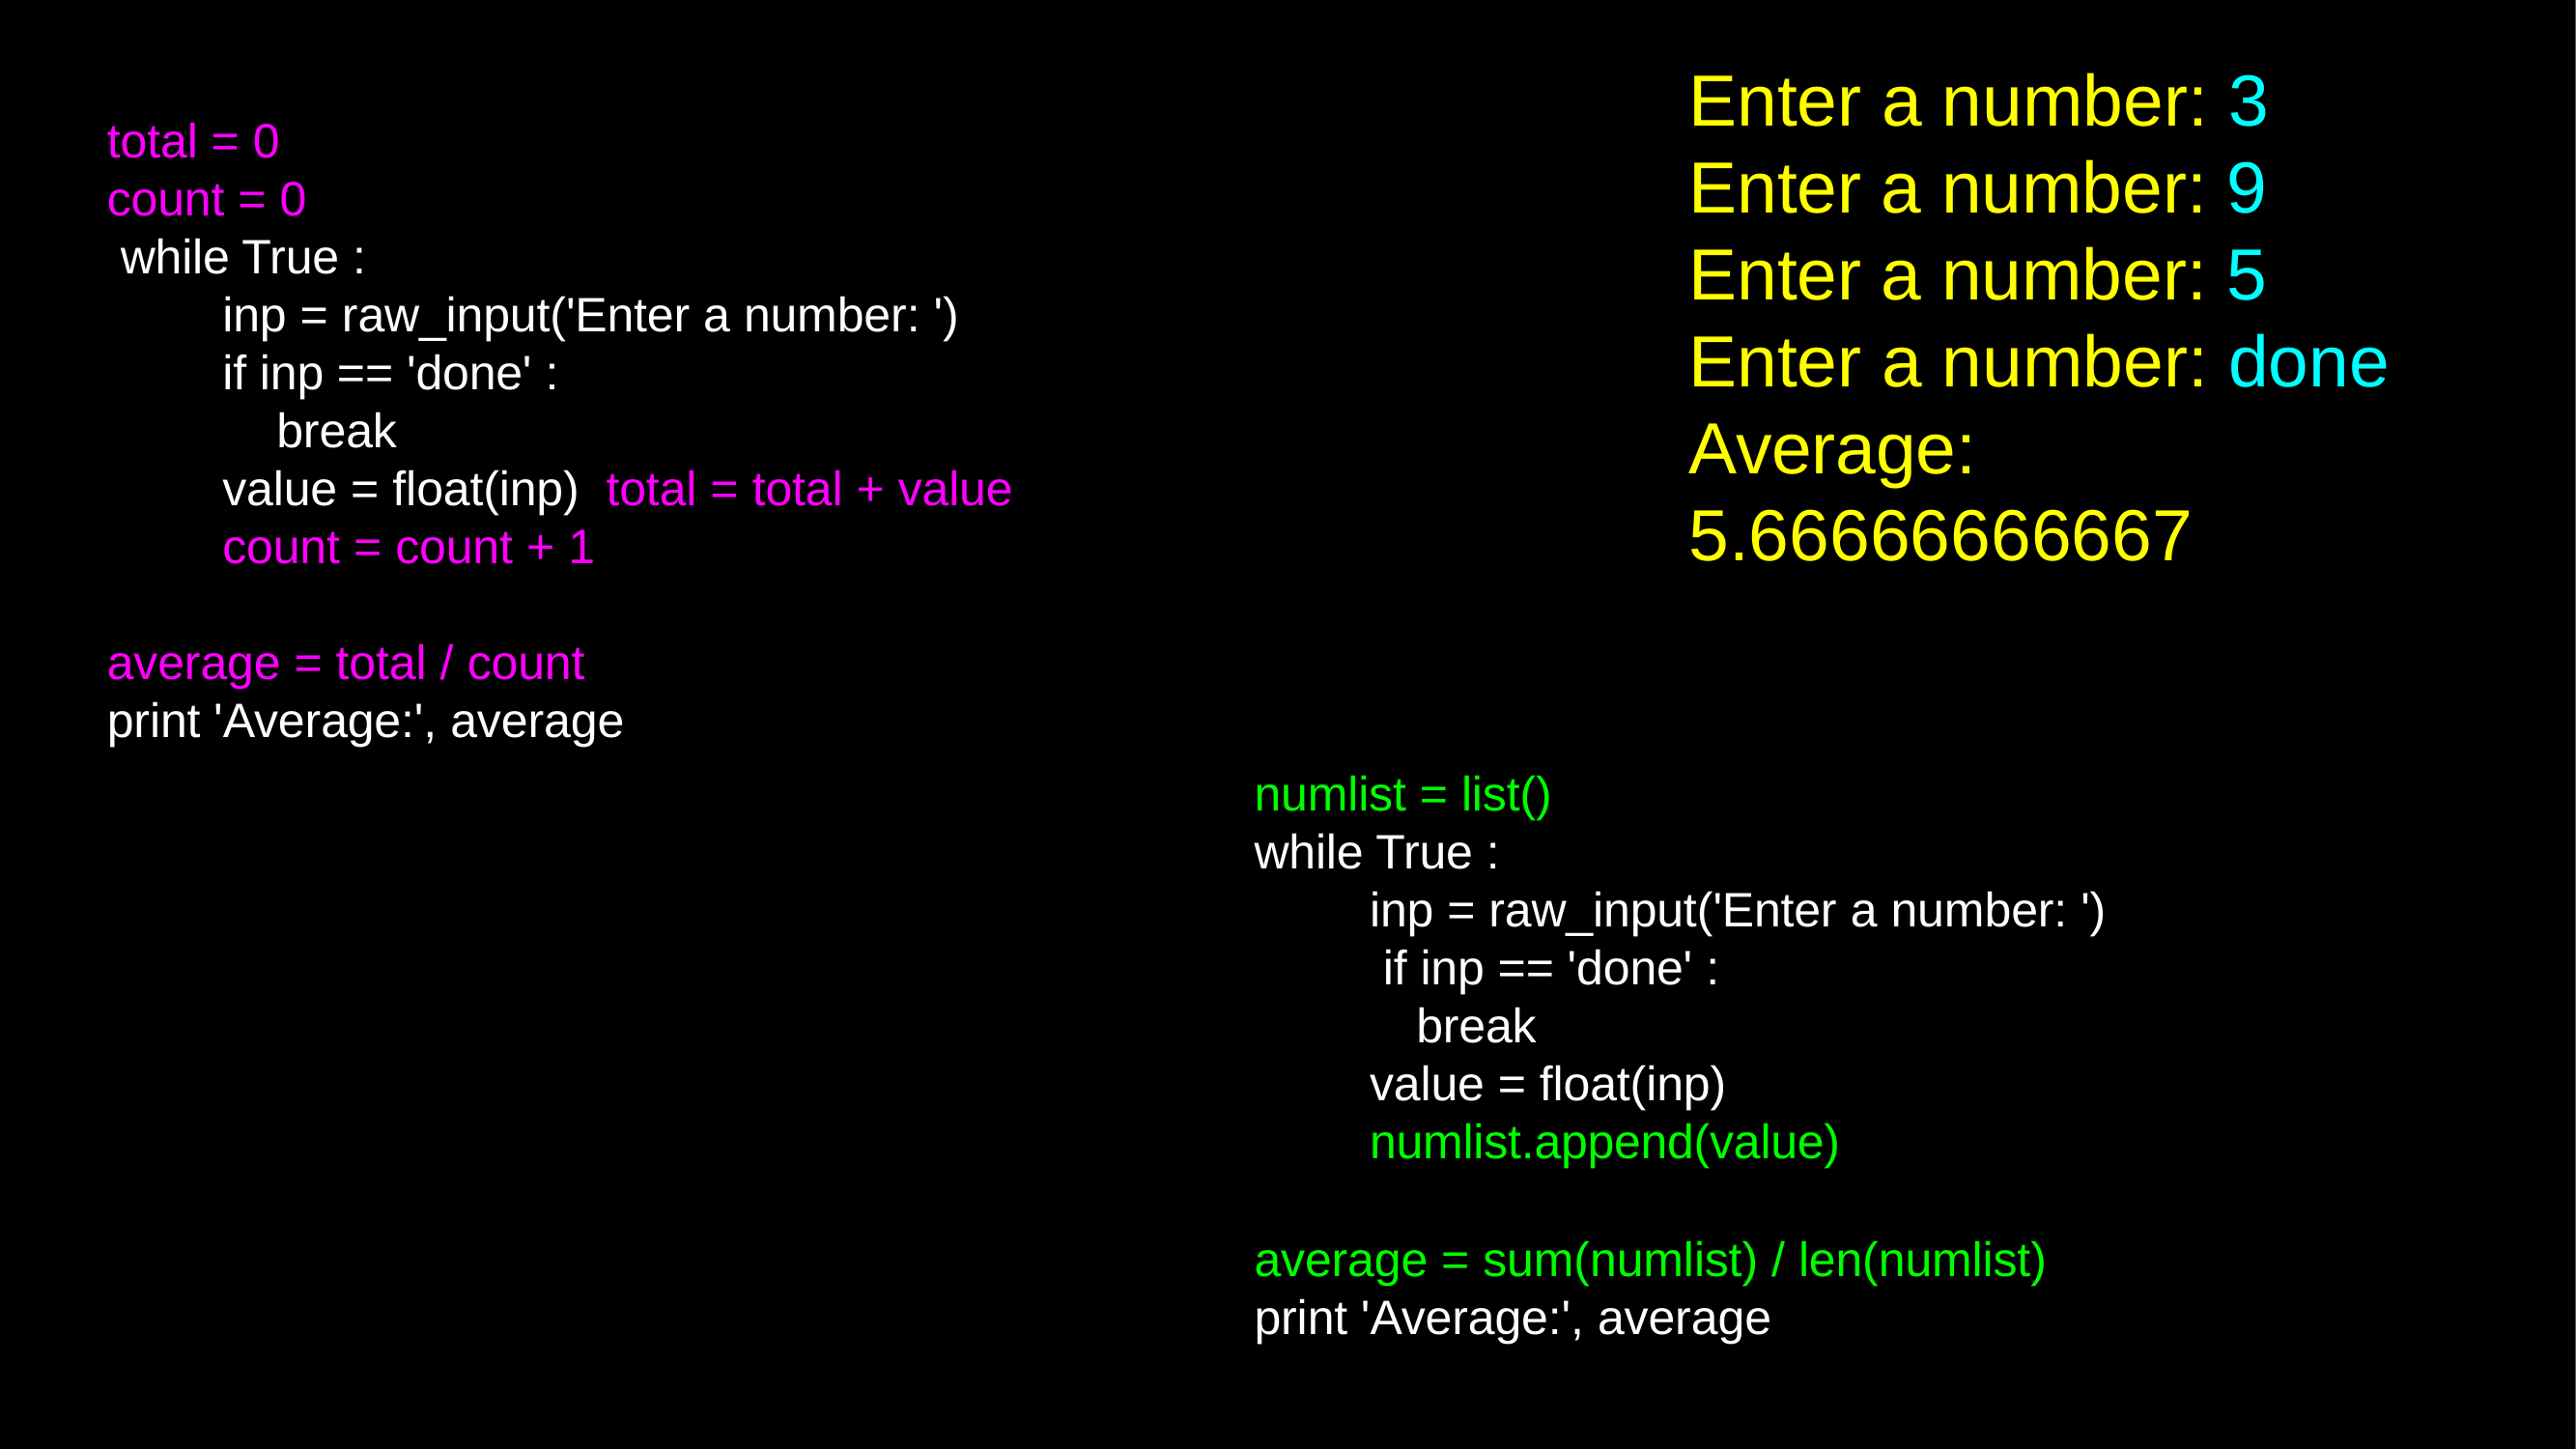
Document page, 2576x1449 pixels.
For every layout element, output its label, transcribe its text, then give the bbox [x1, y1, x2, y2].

text_box average = total / count print 'Average:', average [104, 632, 833, 749]
title Enter a number: 3 Enter a number: 9 Enter a number: 5 Enter a number: done Average: 5.66666666667 [1686, 53, 2504, 576]
text_box total = 0 count = 0 while True : inp = raw_input('Enter a number: ') if inp == 'done' : break value = float(inp) total = total + value count = count + 1 [104, 109, 1433, 575]
text_box numlist = list() while True : inp = raw_input('Enter a number: ') if inp == 'done' : break value = float(inp) numlist.append(value) average = sum(numlist) / len(numlist) print 'Average:', average [1252, 762, 2385, 1345]
